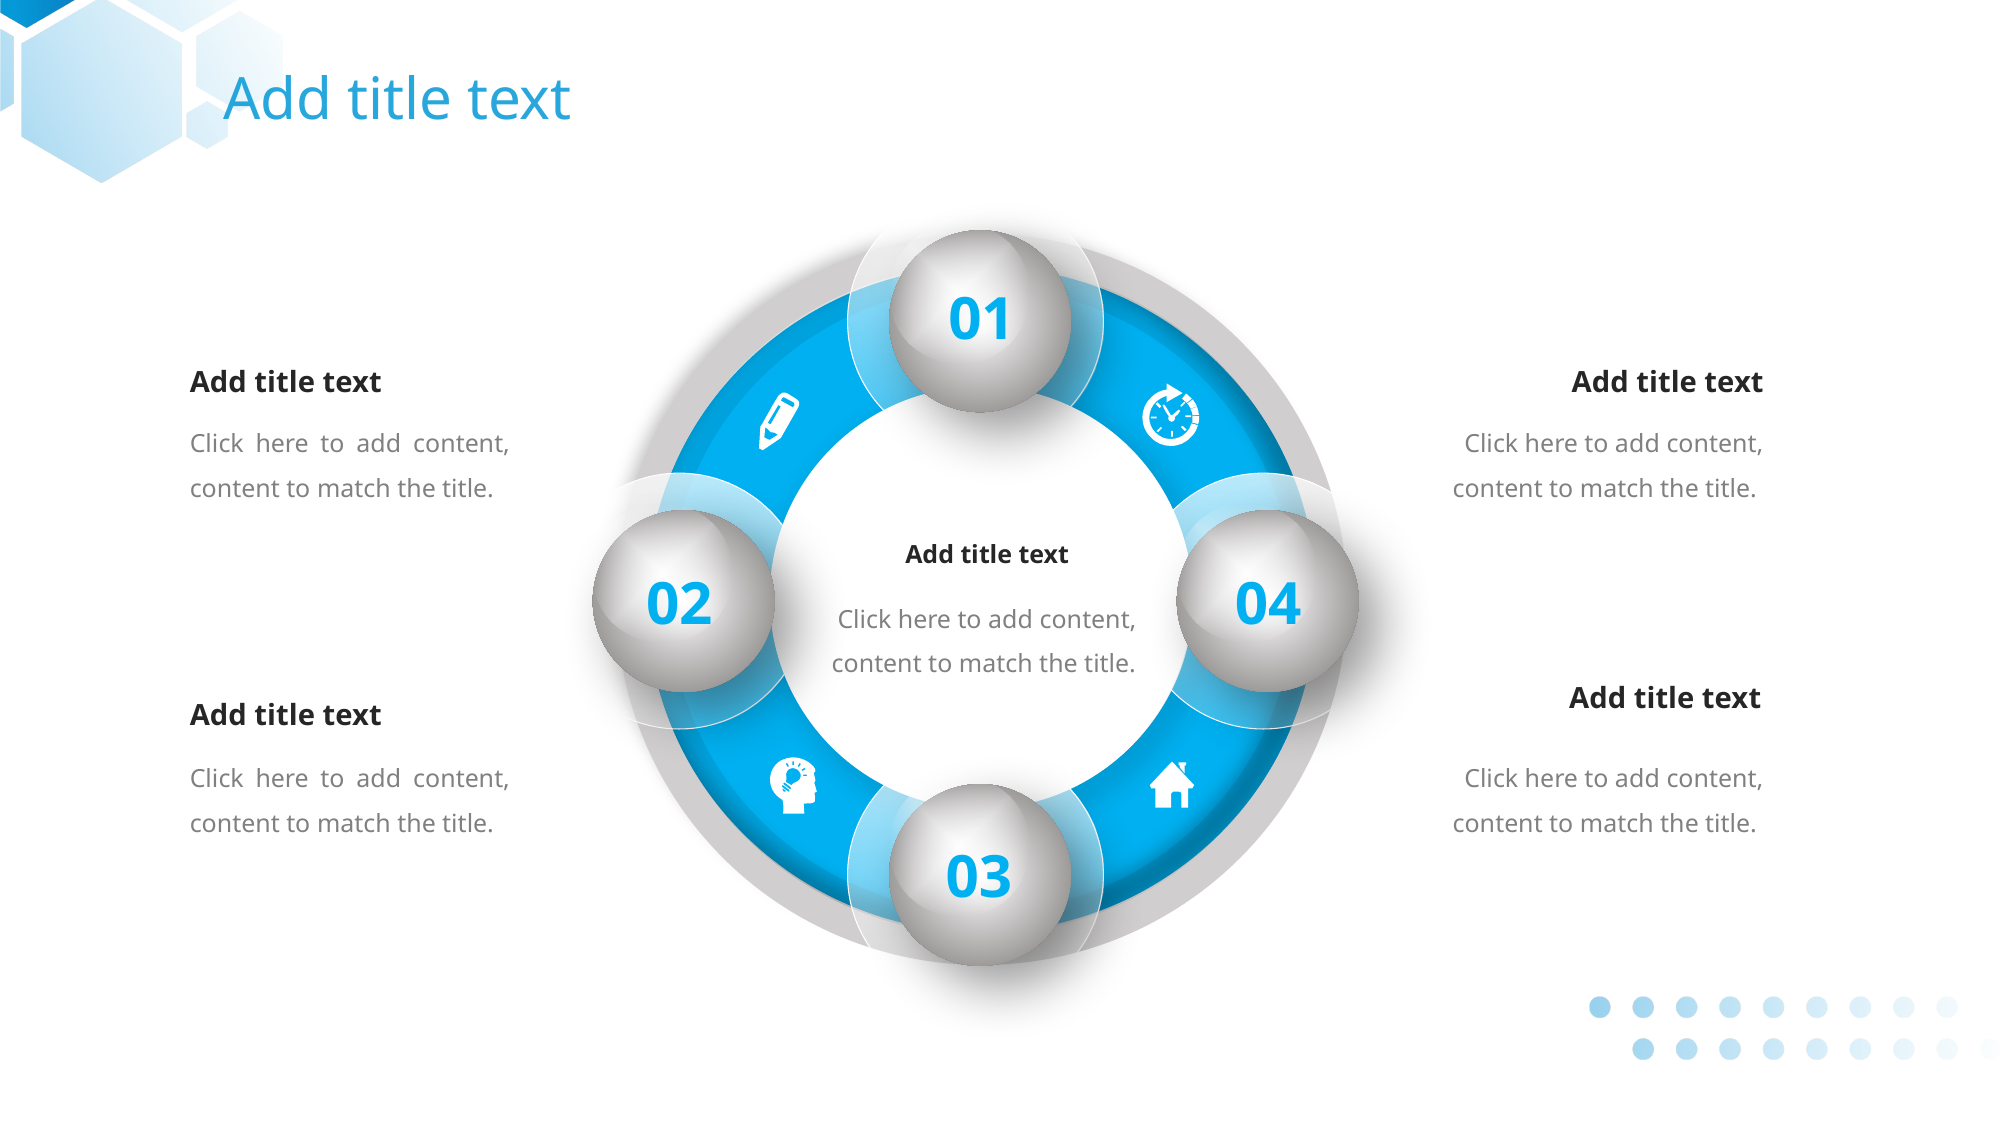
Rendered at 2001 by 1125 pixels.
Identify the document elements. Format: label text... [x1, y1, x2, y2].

text_box Add title text [208, 54, 587, 139]
text_box Click here to add content, content to match the title. [1442, 412, 1764, 503]
picture [1590, 997, 2000, 1060]
picture [1, 0, 282, 183]
text_box Click here to add content, content to match the title. [1442, 747, 1764, 838]
text_box Add title text [1402, 363, 1764, 399]
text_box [551, 193, 1392, 1003]
text_box Click here to add content, content to match the title. [189, 412, 511, 503]
text_box Add title text [1399, 679, 1762, 715]
text_box Click here to add content, content to match the title. [189, 747, 511, 838]
text_box Add title text [189, 363, 551, 399]
text_box Add title text [189, 696, 551, 732]
